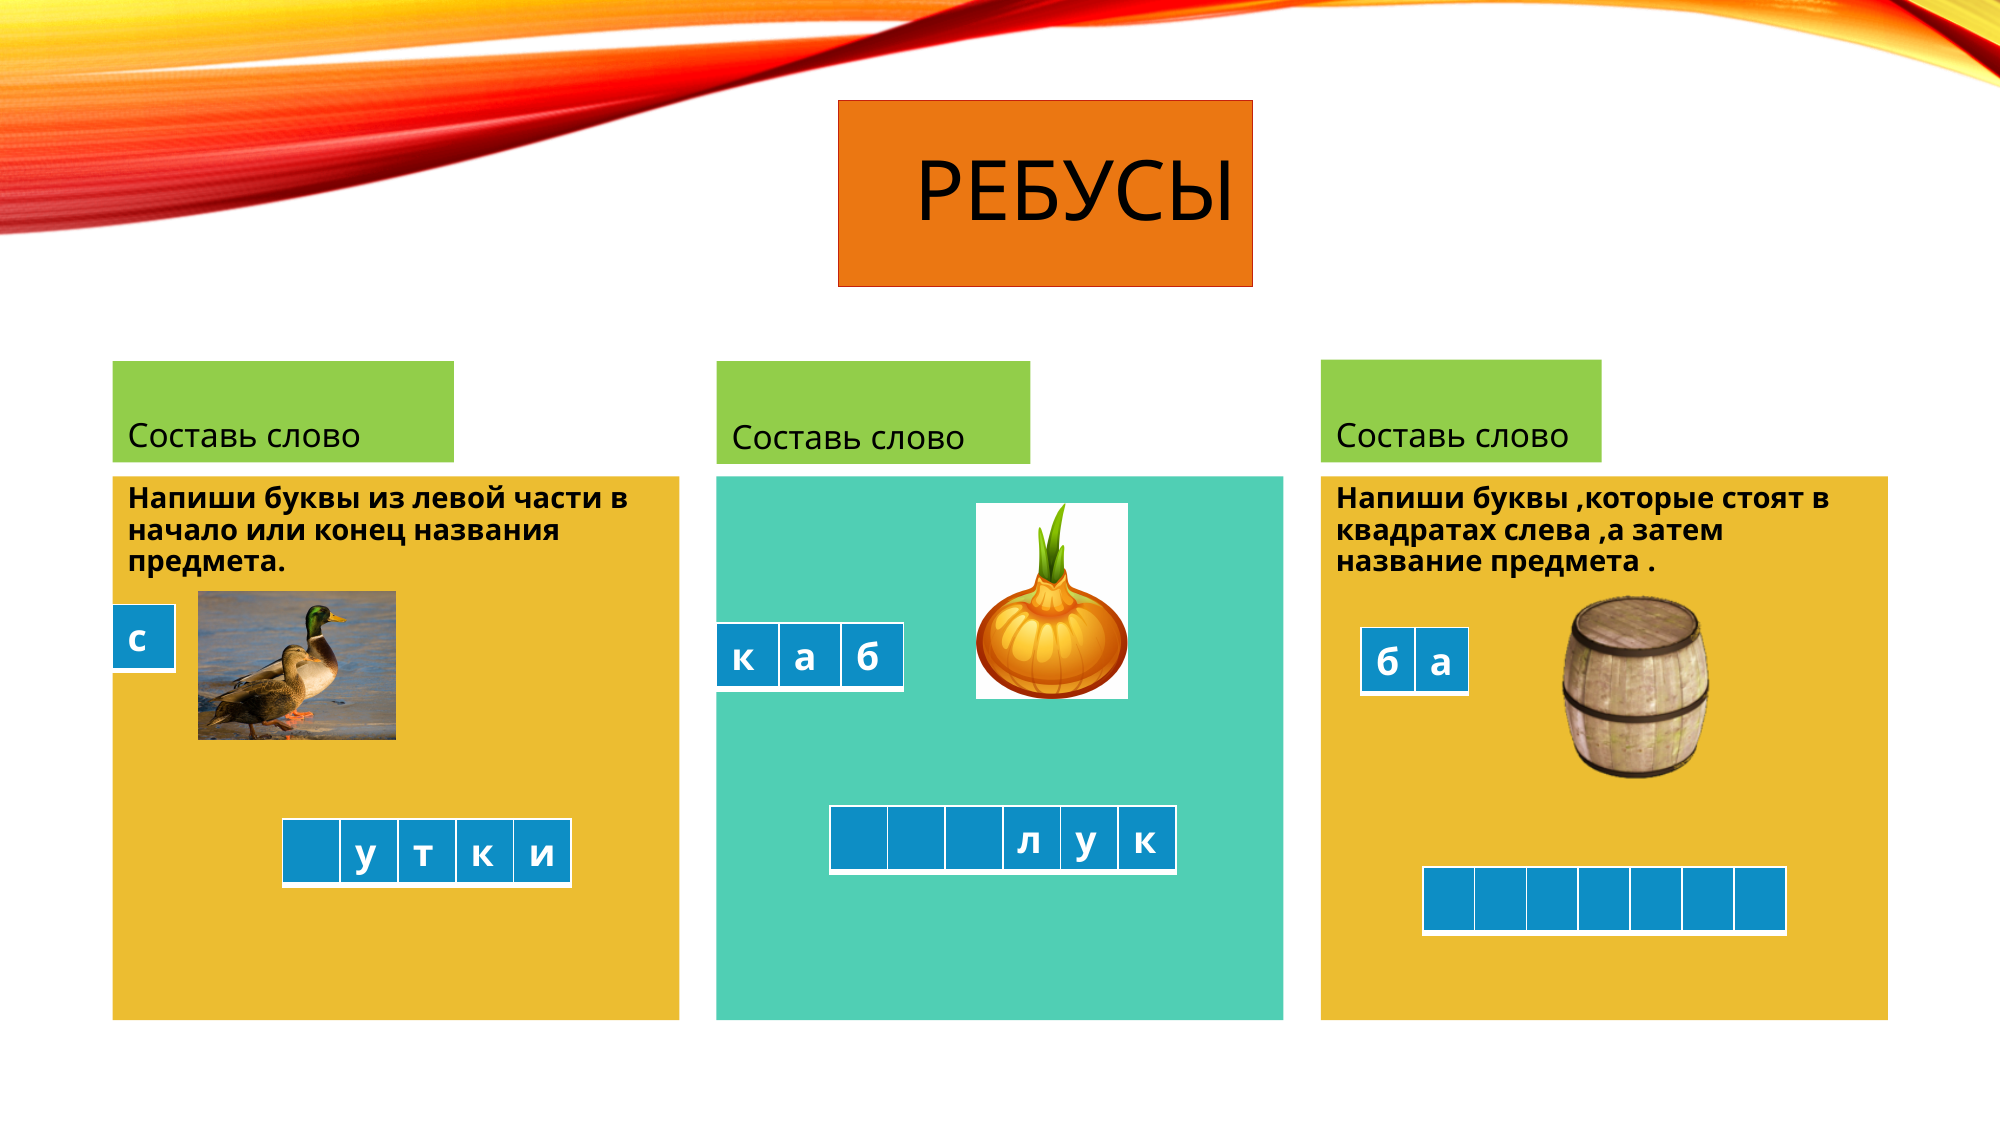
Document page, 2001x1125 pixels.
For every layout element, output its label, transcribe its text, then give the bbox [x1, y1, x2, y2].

table_header б [842, 624, 903, 686]
table_header у [1061, 807, 1117, 869]
picture [1525, 568, 1751, 794]
table_header [1424, 868, 1474, 930]
table_header а [1416, 628, 1468, 691]
table_header [283, 820, 339, 882]
list Составь слово [1320, 359, 1602, 463]
table_header а [780, 624, 840, 686]
table_header у [341, 820, 397, 882]
table_header [888, 807, 944, 869]
table_header [1475, 868, 1526, 930]
title ребусы [838, 100, 1253, 287]
table_header к [717, 624, 778, 686]
picture [198, 591, 397, 740]
table_header [1631, 868, 1681, 930]
table_header к [1119, 807, 1175, 869]
table_header [1527, 868, 1577, 930]
table_header б [1362, 628, 1414, 691]
table_header [1735, 868, 1785, 930]
table_header [946, 807, 1002, 869]
picture [0, 0, 2000, 237]
list Напиши буквы ,которые стоят в квадратах слева ,а затем название предмета . [1320, 476, 1888, 1021]
list Напиши буквы из левой части в начало или конец названия предмета. [112, 476, 680, 1021]
table_header к [457, 820, 513, 882]
list Составь слово [112, 361, 454, 463]
picture [976, 503, 1128, 700]
table_header с [113, 605, 174, 668]
table_header [831, 807, 887, 869]
list [716, 476, 1284, 1021]
table_header т [399, 820, 455, 882]
table_header л [1004, 807, 1060, 869]
table_header [1579, 868, 1629, 930]
table_header [1683, 868, 1733, 930]
table_header и [514, 820, 570, 882]
list Составь слово [716, 361, 1031, 464]
